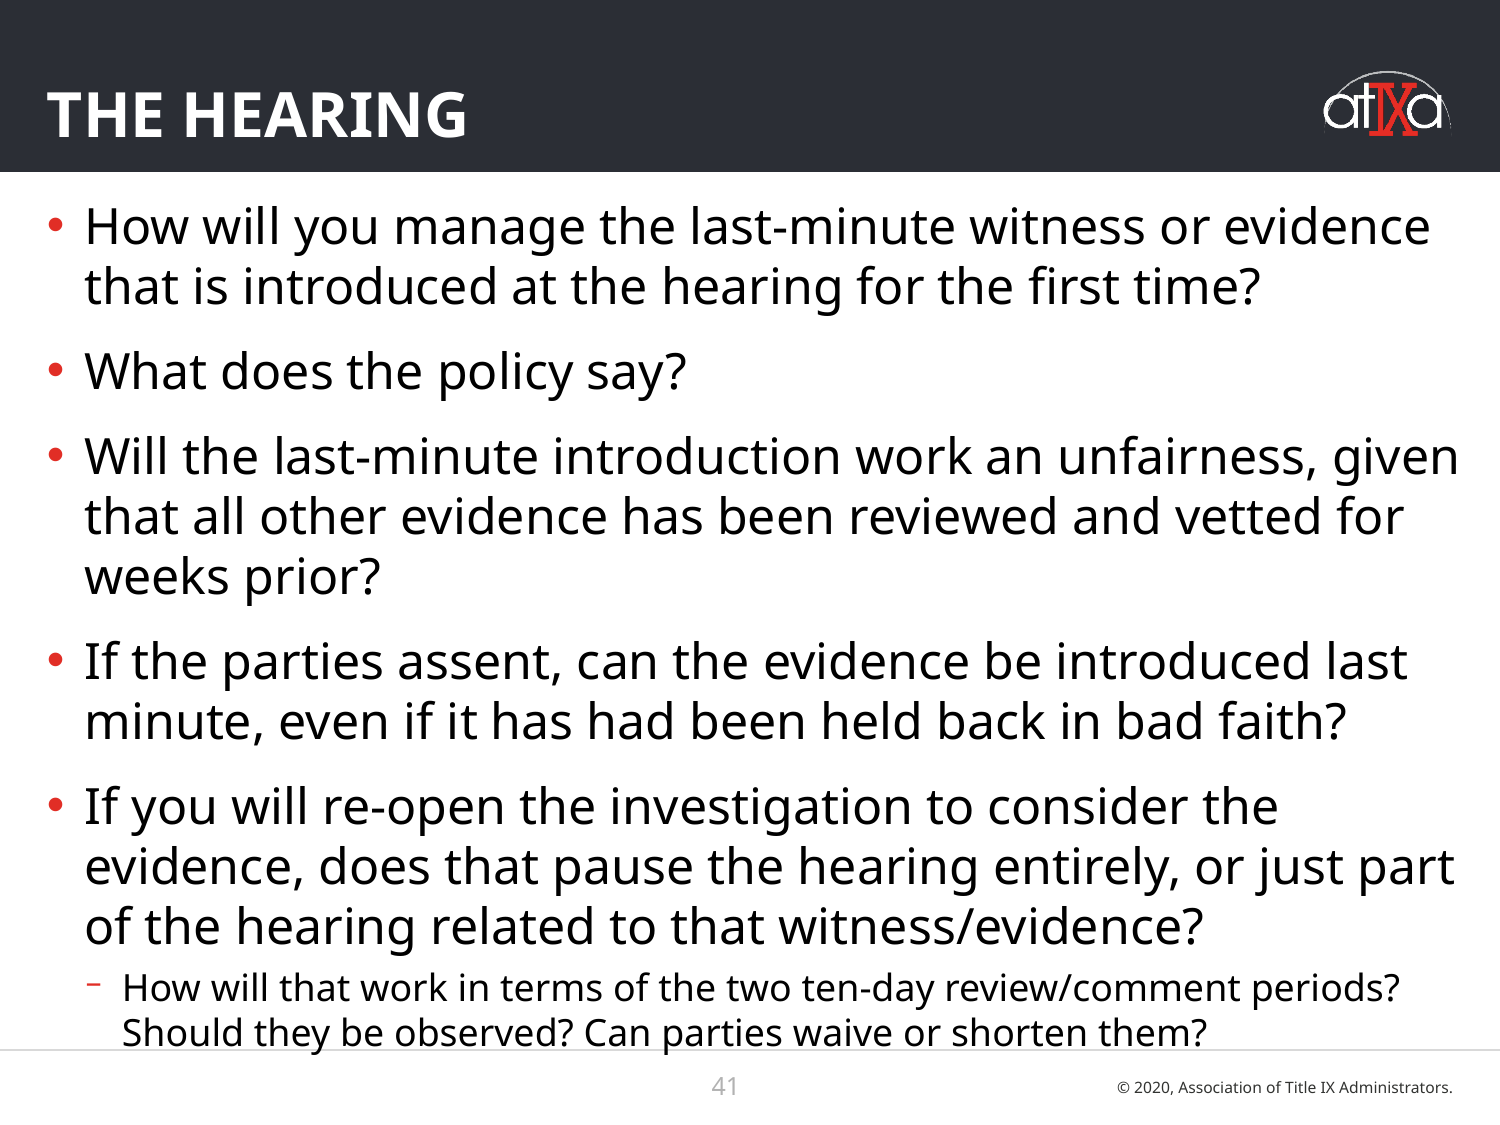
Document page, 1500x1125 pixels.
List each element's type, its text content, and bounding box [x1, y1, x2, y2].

slide_number 41 [417, 1057, 756, 1118]
list How will you manage the last-minute witness or evidence that is introduced at the hearing for the first time? What does the policy say? Will the last-minute introduction work an unfairness, given that all other evidence has been reviewed and vetted for weeks prior? If the parties assent, can the evidence be introduced last minute, even if it has had been held back in bad faith? If you will re-open the investigation to consider the evidence, does that pause the hearing entirely, or just part of the hearing related to that witness/evidence? How will that work in terms of the two ten-day review/comment periods? Should they be observed? Can parties waive or shorten them? [46, 194, 1475, 1032]
title The Hearing [46, 37, 1305, 150]
picture [1320, 68, 1454, 138]
